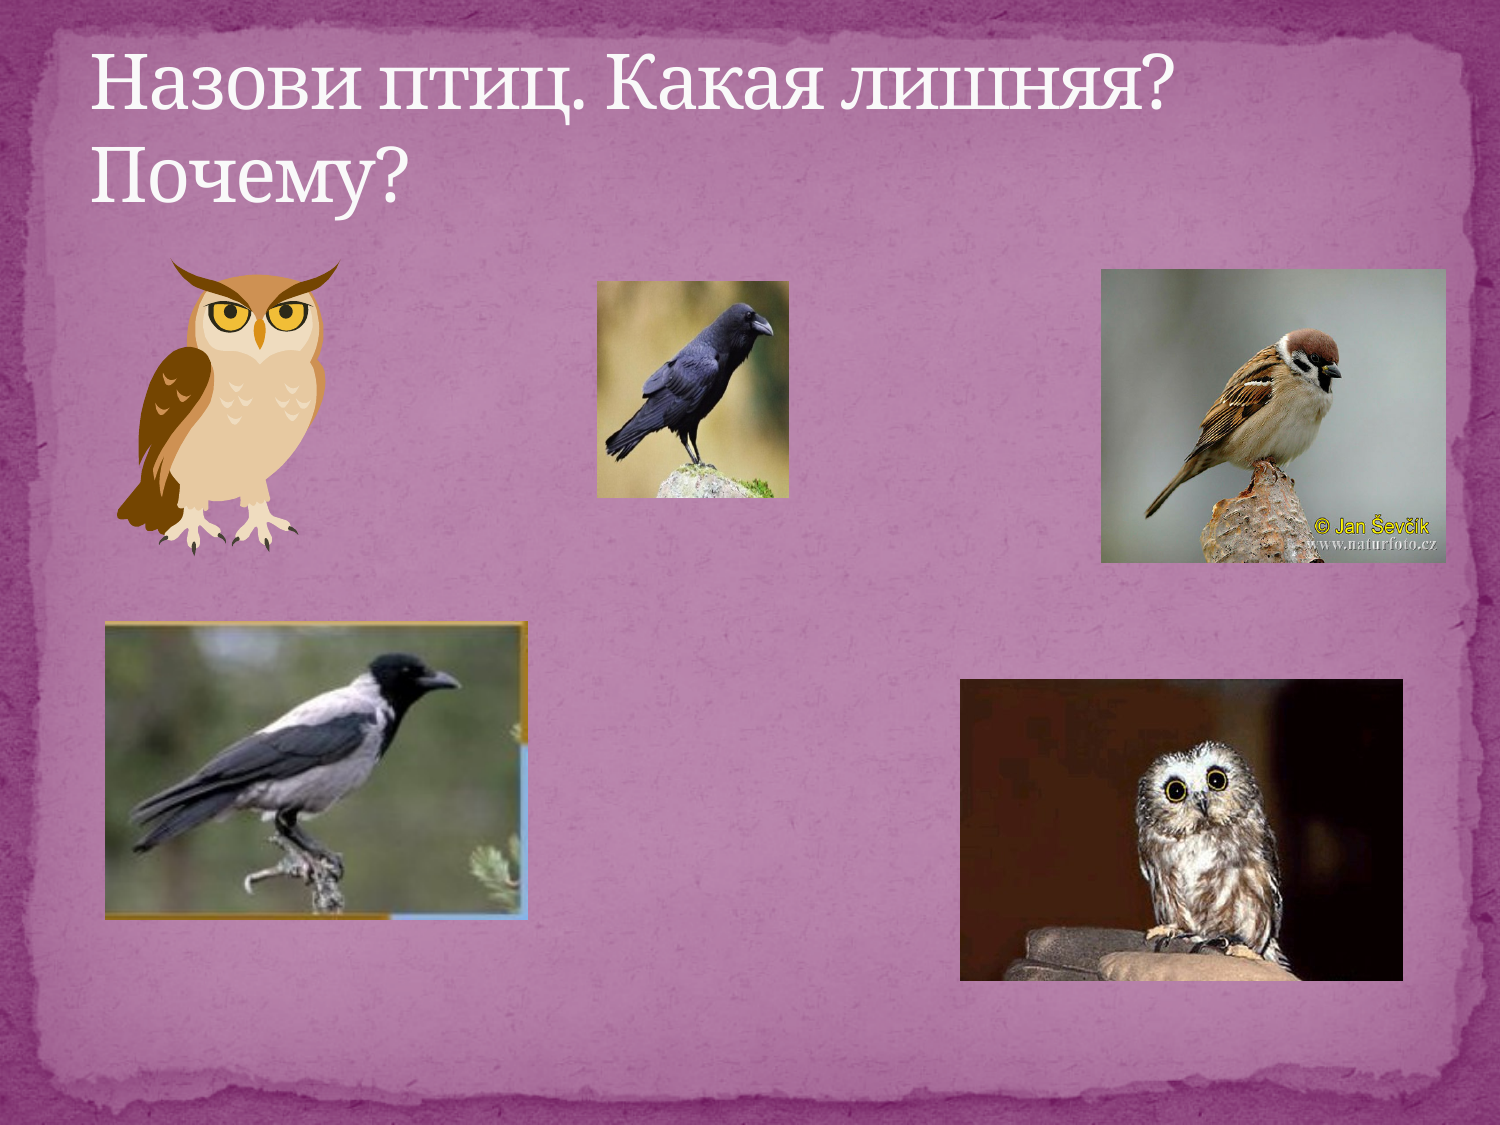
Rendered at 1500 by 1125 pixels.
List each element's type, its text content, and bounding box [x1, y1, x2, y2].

title Назови птиц. Какая лишняя? Почему? [74, 24, 1425, 225]
picture [960, 679, 1403, 982]
picture [104, 620, 528, 921]
picture [116, 257, 341, 557]
picture [1101, 269, 1446, 564]
picture [597, 280, 790, 498]
